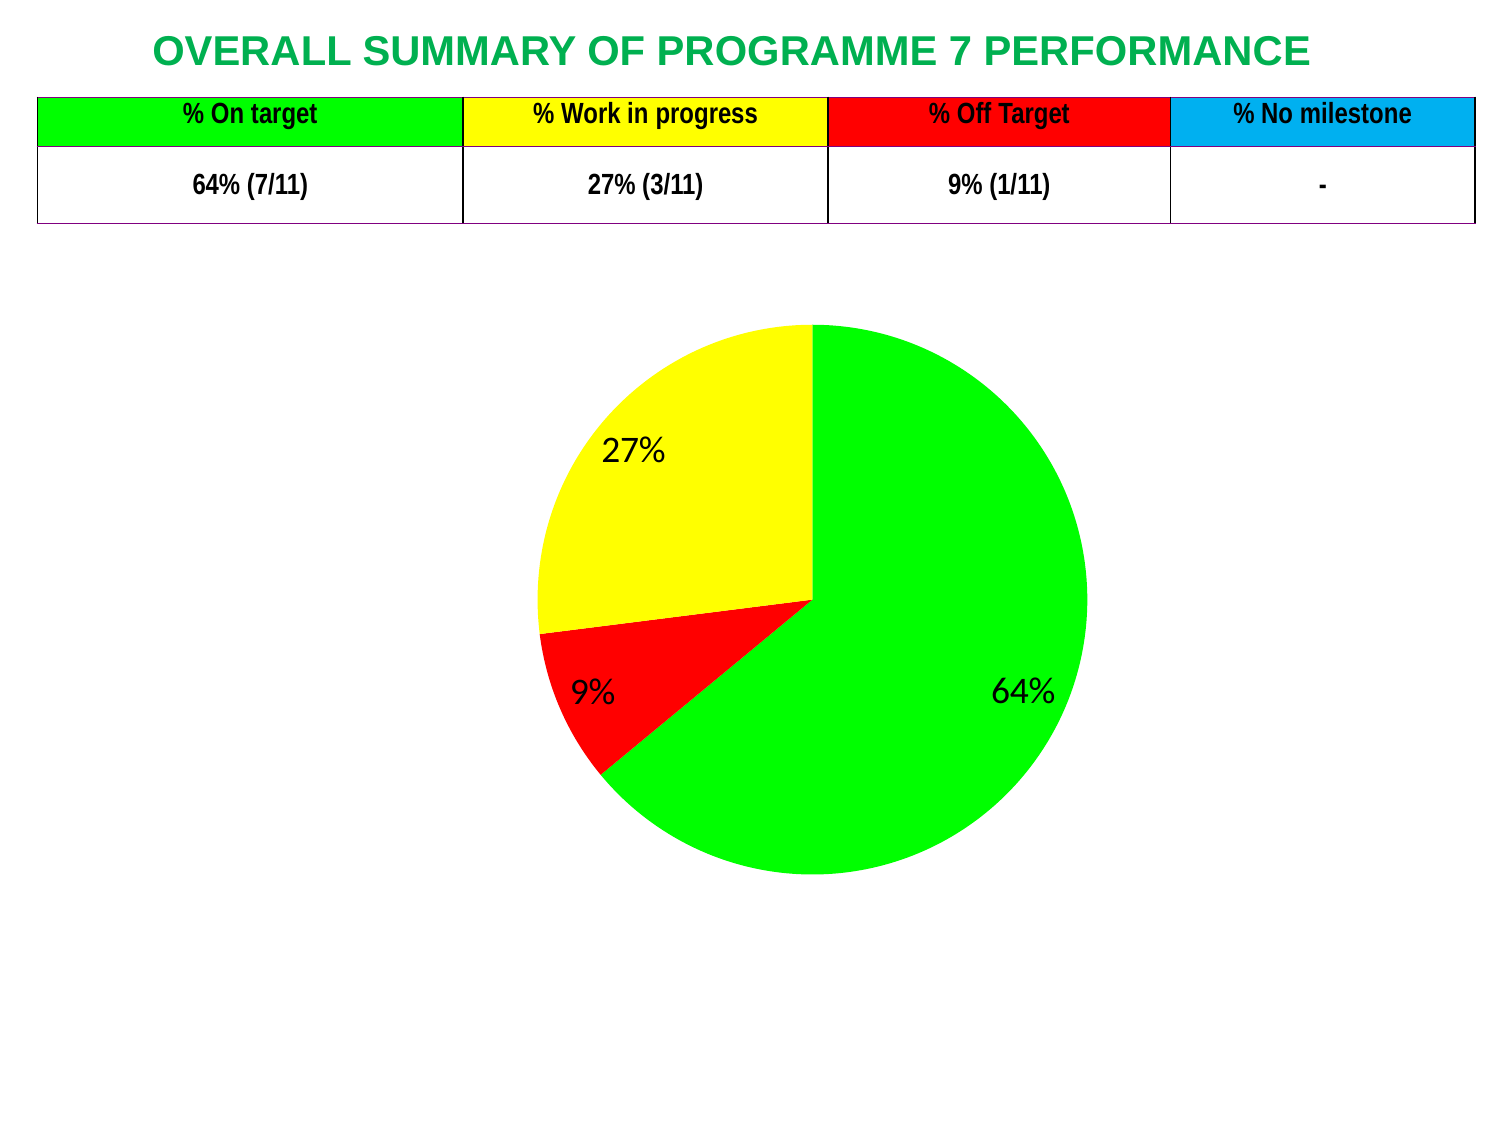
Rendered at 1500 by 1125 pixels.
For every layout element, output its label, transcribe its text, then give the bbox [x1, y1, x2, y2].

table_cell 64% (7/11) [38, 147, 462, 223]
table_header % Work in progress [464, 98, 827, 146]
title OVERALL SUMMARY OF PROGRAMME 7 PERFORMANCE [62, 0, 1413, 97]
table_cell 27% (3/11) [464, 147, 827, 223]
chart [37, 237, 1476, 1063]
table_header % Off Target [829, 98, 1170, 146]
table_cell - [1171, 147, 1474, 223]
table_header % No milestone [1171, 98, 1474, 146]
table_header % On target [38, 98, 462, 146]
table_cell 9% (1/11) [829, 147, 1170, 223]
